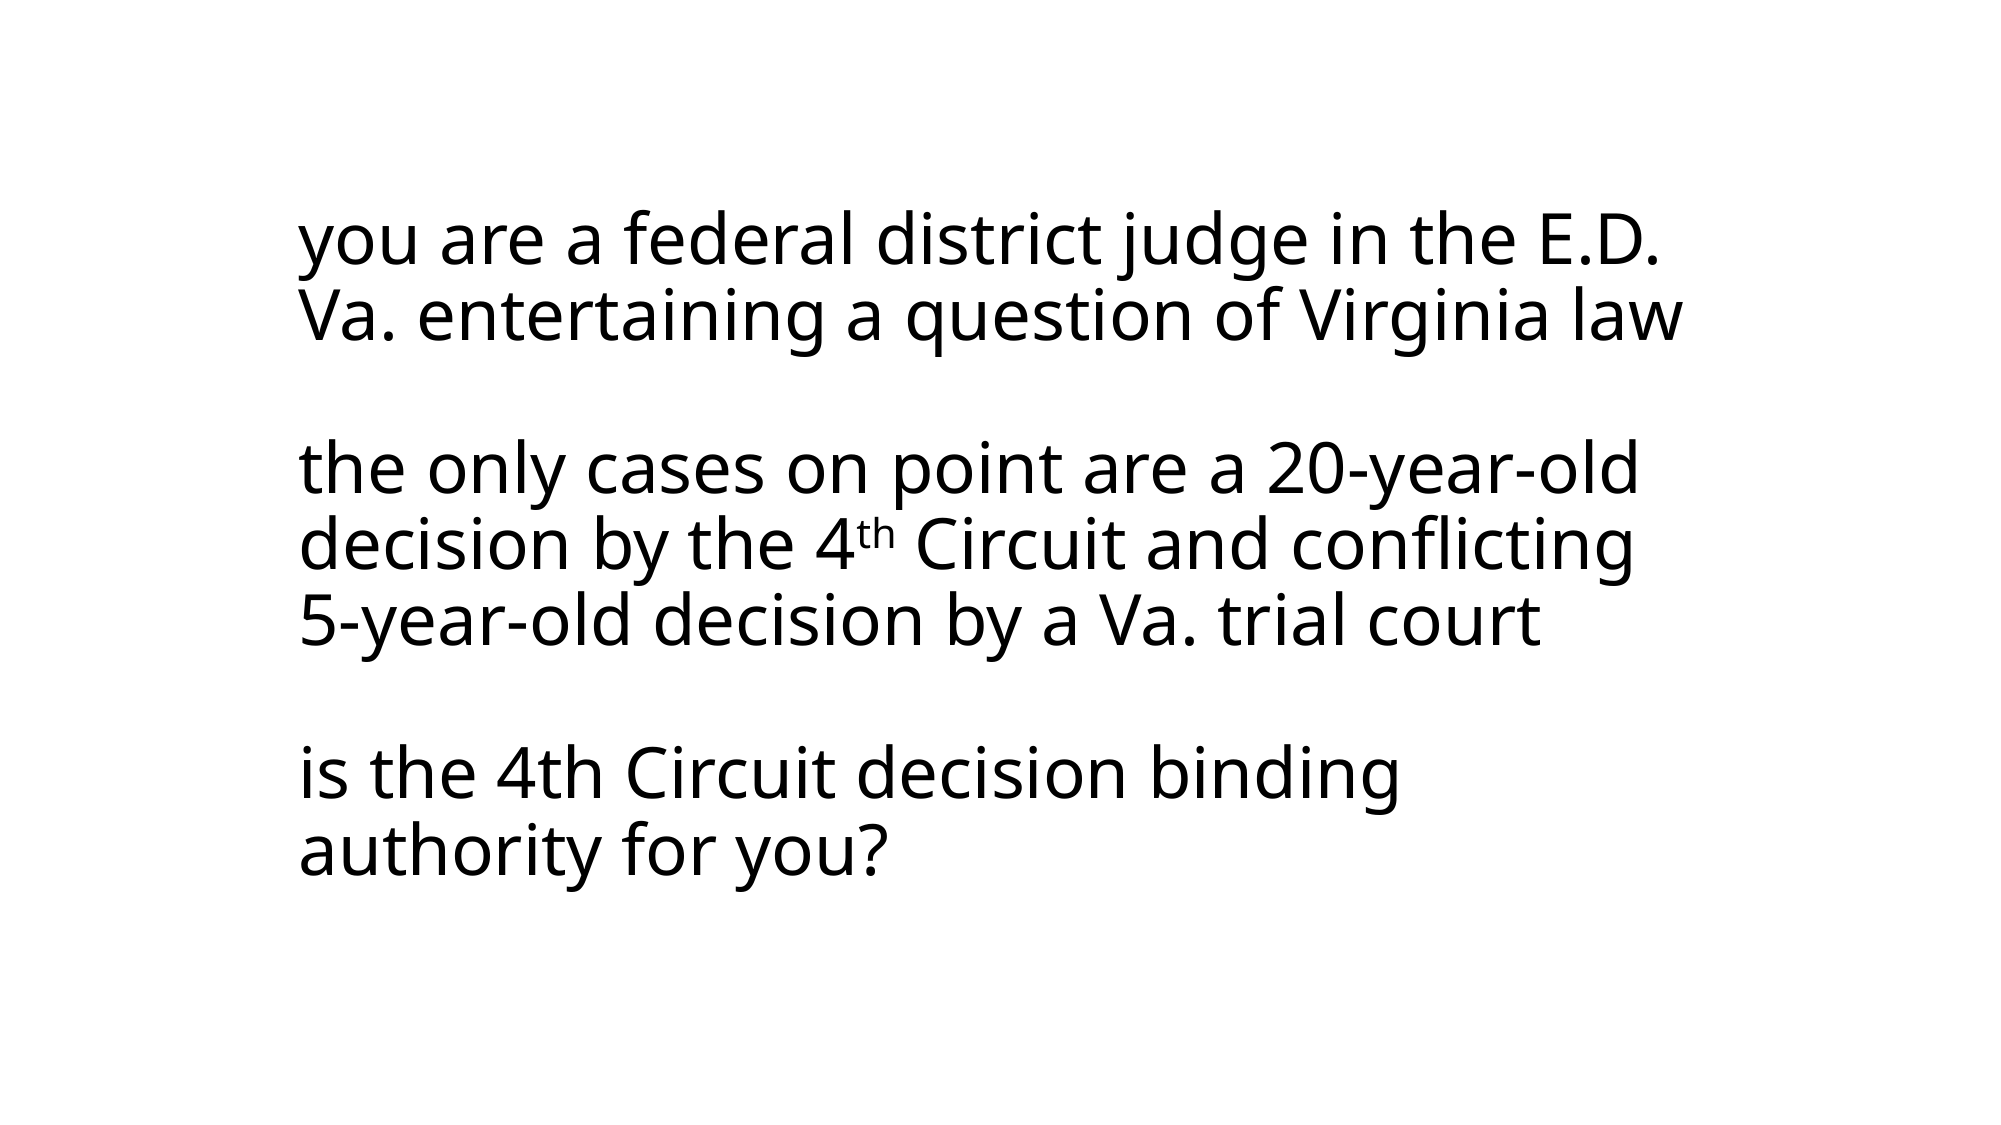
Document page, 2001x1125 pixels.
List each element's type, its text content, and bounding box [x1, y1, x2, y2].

title you are a federal district judge in the E.D. Va. entertaining a question of Virginia law the only cases on point are a 20-year-old decision by the 4th Circuit and conflicting 5-year-old decision by a Va. trial court is the 4th Circuit decision binding authority for you? [283, 174, 1718, 919]
